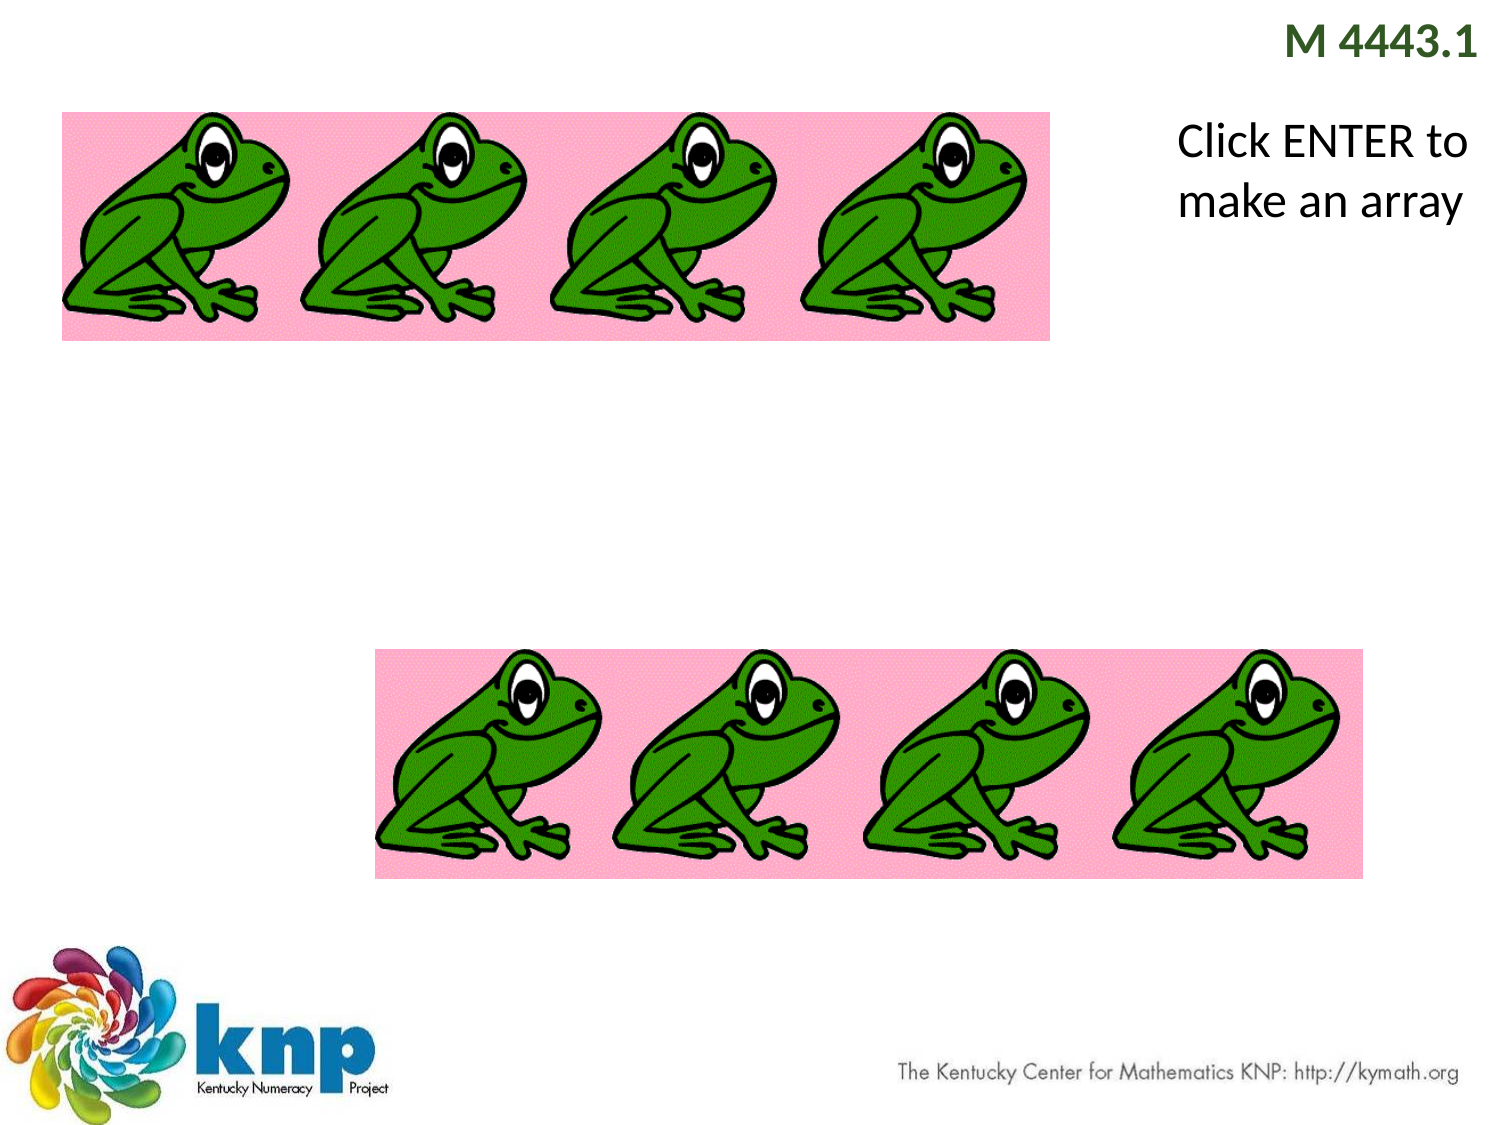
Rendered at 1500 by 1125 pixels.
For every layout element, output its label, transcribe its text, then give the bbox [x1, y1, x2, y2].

text_box Click ENTER to make an array [1162, 99, 1500, 235]
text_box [62, 112, 1051, 342]
picture [849, 1049, 1466, 1087]
picture [0, 945, 393, 1125]
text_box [374, 649, 1363, 879]
